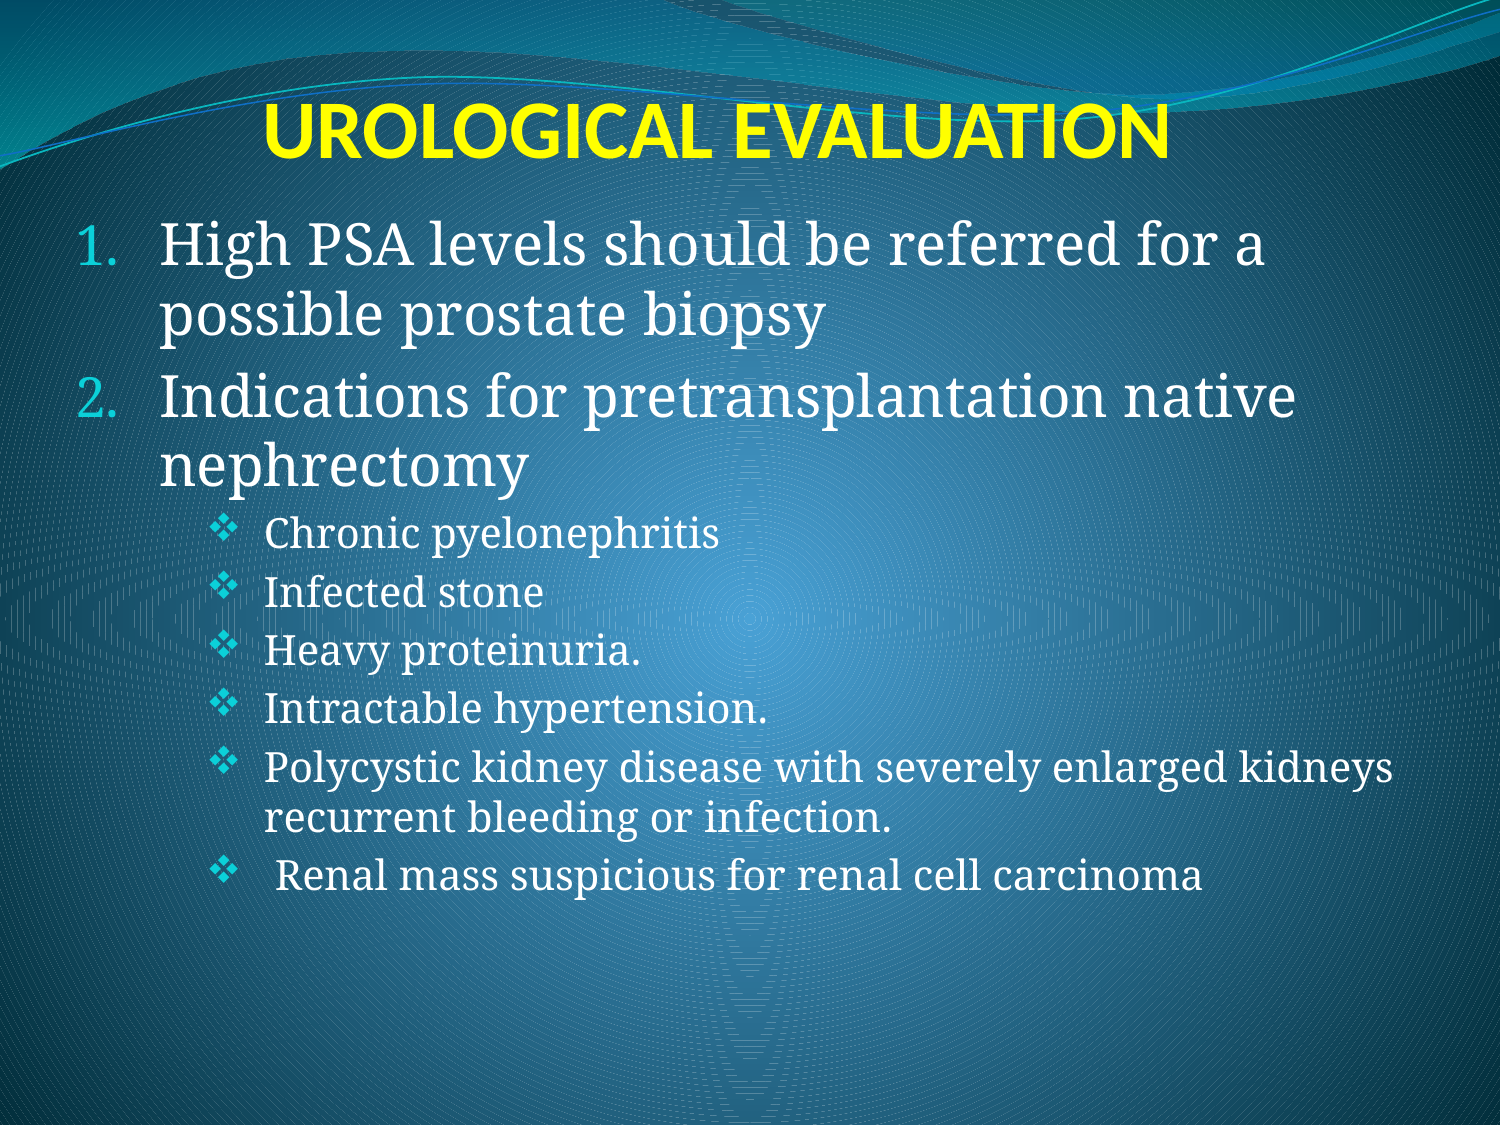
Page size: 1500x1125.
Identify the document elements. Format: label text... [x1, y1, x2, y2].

title UROLOGICAL EVALUATION [75, 37, 1363, 175]
subtitle High PSA levels should be referred for a possible prostate biopsy Indications for pretransplantation native nephrectomy Chronic pyelonephritis Infected stone Heavy proteinuria. Intractable hypertension. Polycystic kidney disease with severely enlarged kidneys recurrent bleeding or infection. Renal mass suspicious for renal cell carcinoma [75, 200, 1438, 1063]
